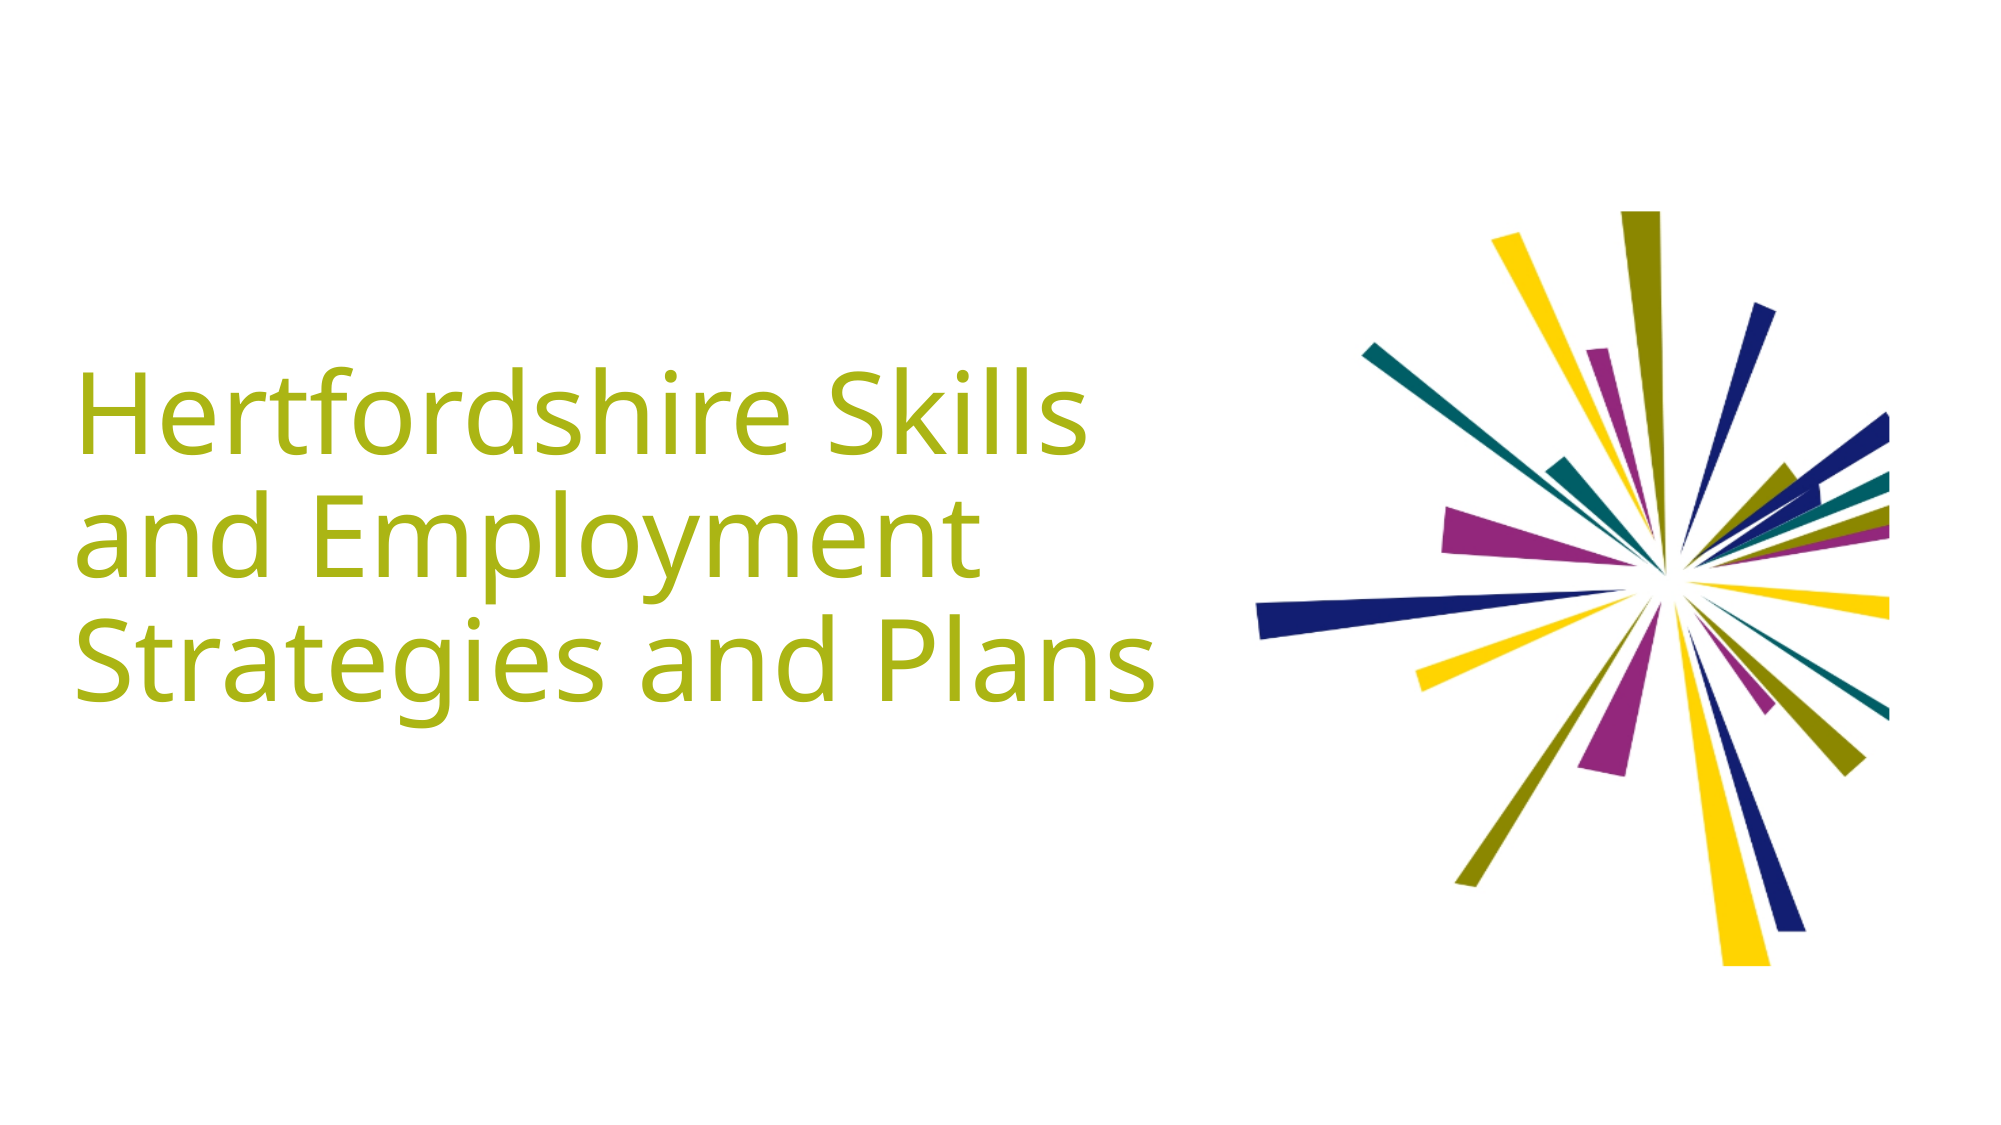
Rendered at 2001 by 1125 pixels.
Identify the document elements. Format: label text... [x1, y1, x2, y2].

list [1219, 175, 1937, 999]
title Hertfordshire Skills and Employment Strategies and Plans [57, 239, 1177, 843]
